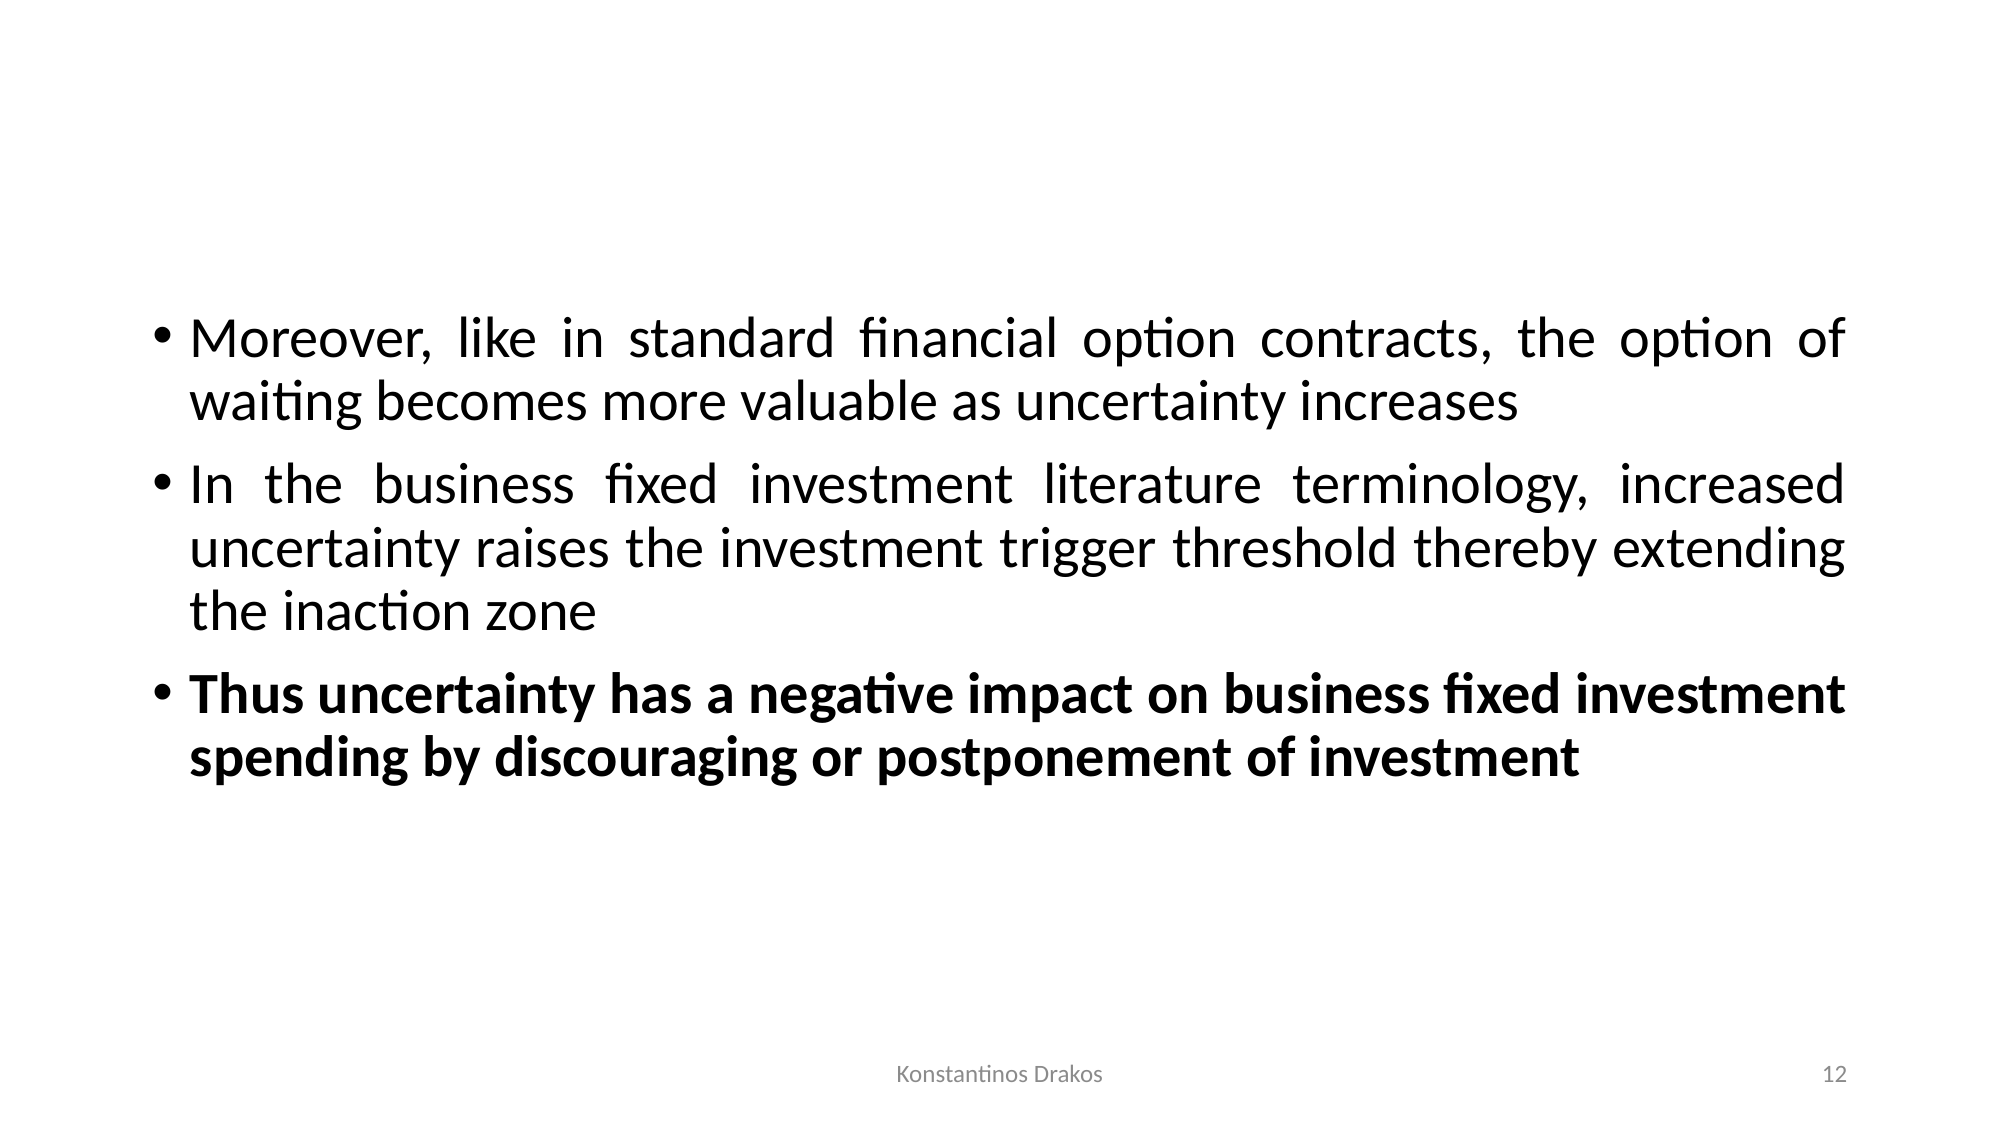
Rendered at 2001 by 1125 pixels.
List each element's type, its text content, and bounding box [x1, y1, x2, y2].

list Moreover, like in standard financial option contracts, the option of waiting becomes more valuable as uncertainty increases In the business fixed investment literature terminology, increased uncertainty raises the investment trigger threshold thereby extending the inaction zone Thus uncertainty has a negative impact on business fixed investment spending by discouraging or postponement of investment [137, 299, 1863, 1014]
slide_number 12 [1412, 1042, 1863, 1103]
footer Konstantinos Drakos [662, 1042, 1338, 1103]
